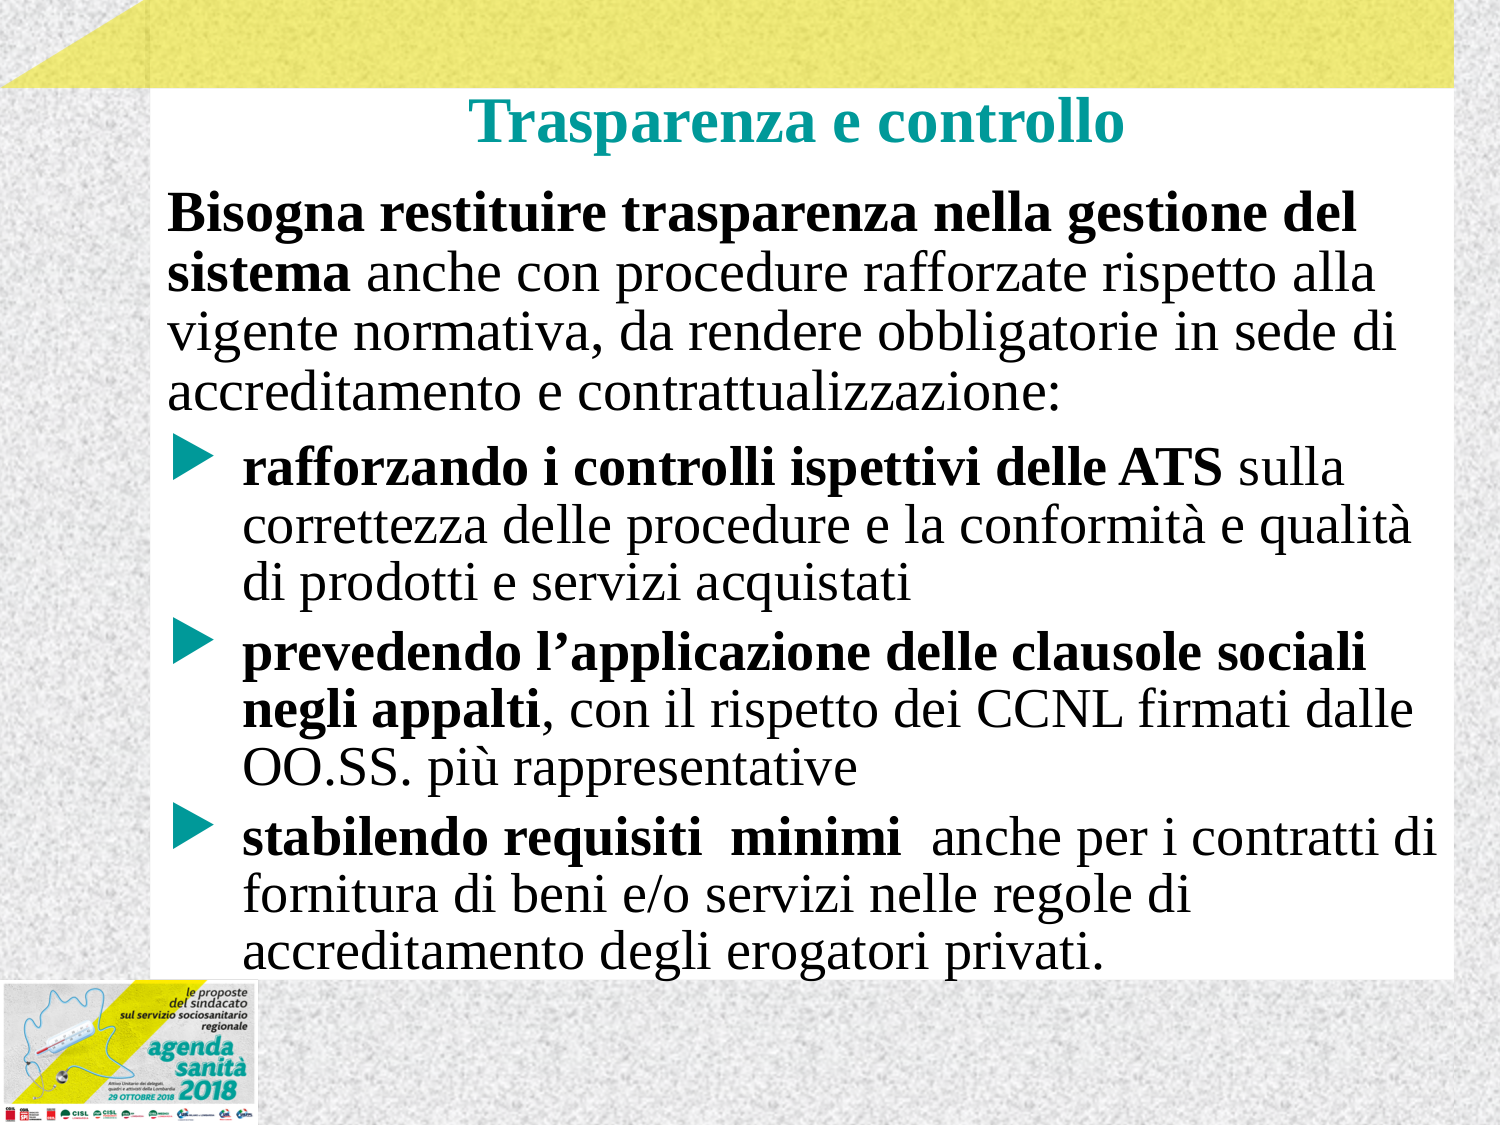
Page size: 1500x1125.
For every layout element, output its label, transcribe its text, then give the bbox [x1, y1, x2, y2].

text_box Bisogna restituire trasparenza nella gestione del sistema anche con procedure rafforzate rispetto alla vigente normativa, da rendere obbligatorie in sede di accreditamento e contrattualizzazione: [152, 177, 1453, 430]
list rafforzando i controlli ispettivi delle ATS sulla correttezza delle procedure e la conformità e qualità di prodotti e servizi acquistati prevedendo l’applicazione delle clausole sociali negli appalti, con il rispetto dei CCNL firmati dalle OO.SS. più rappresentative stabilendo requisiti minimi anche per i contratti di fornitura di beni e/o servizi nelle regole di accreditamento degli erogatori privati. [152, 432, 1464, 1016]
title Trasparenza e controllo [152, 79, 1442, 165]
picture [0, 0, 1500, 1125]
